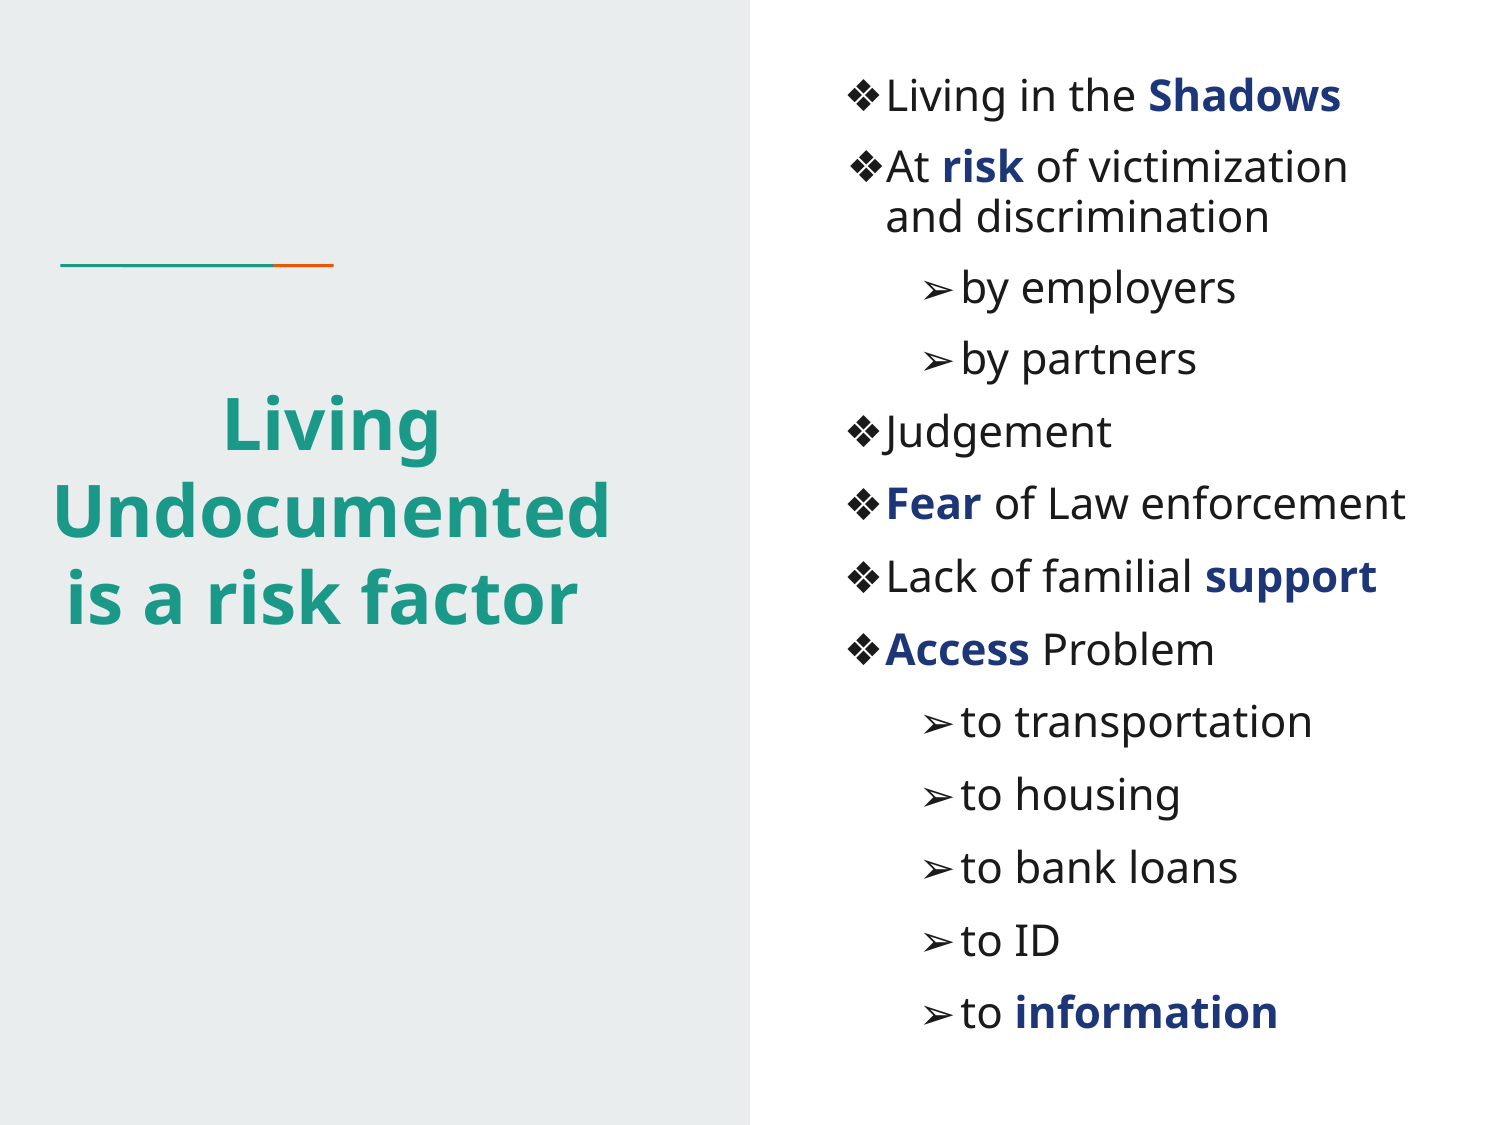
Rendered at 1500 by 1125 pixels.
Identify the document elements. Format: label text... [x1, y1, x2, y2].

list Living in the Shadows At risk of victimization and discrimination by employers by partners Judgement Fear of Law enforcement Lack of familial support Access Problem to transportation to housing to bank loans to ID to information [823, 56, 1430, 718]
title Living Undocumented is a risk factor [32, 362, 632, 732]
